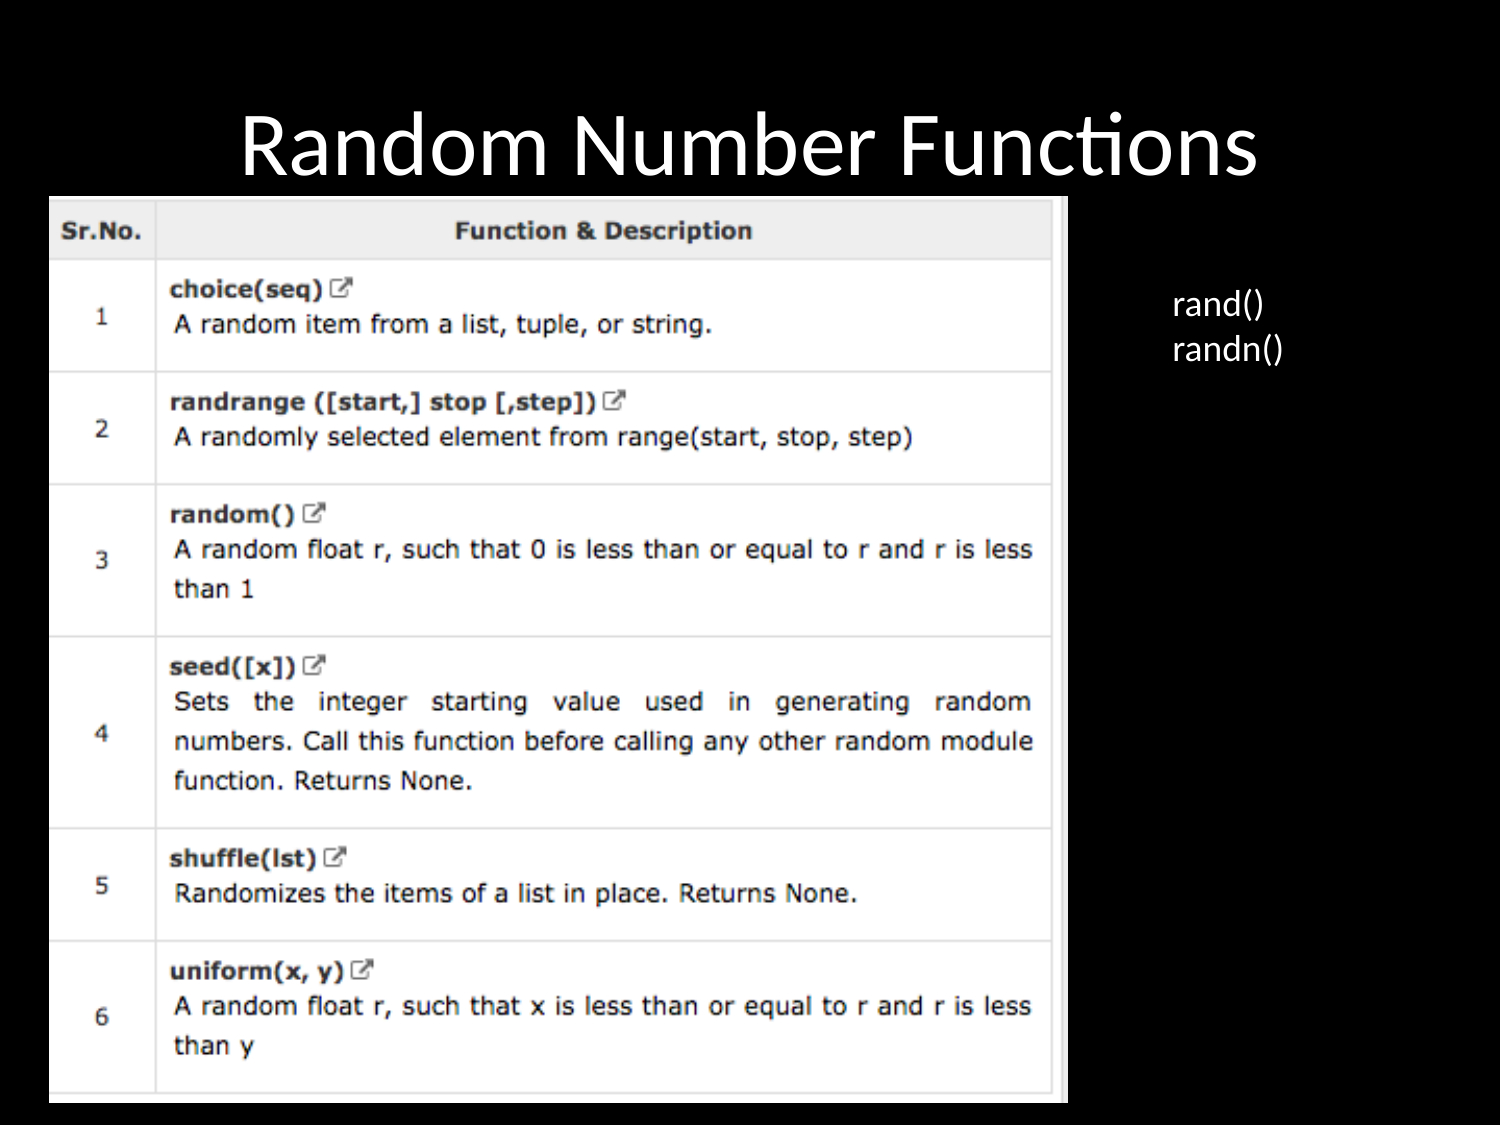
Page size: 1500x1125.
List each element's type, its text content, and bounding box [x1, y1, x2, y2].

title Random Number Functions [75, 45, 1425, 233]
text_box rand() randn() [1157, 272, 1300, 377]
picture [48, 195, 1068, 1103]
